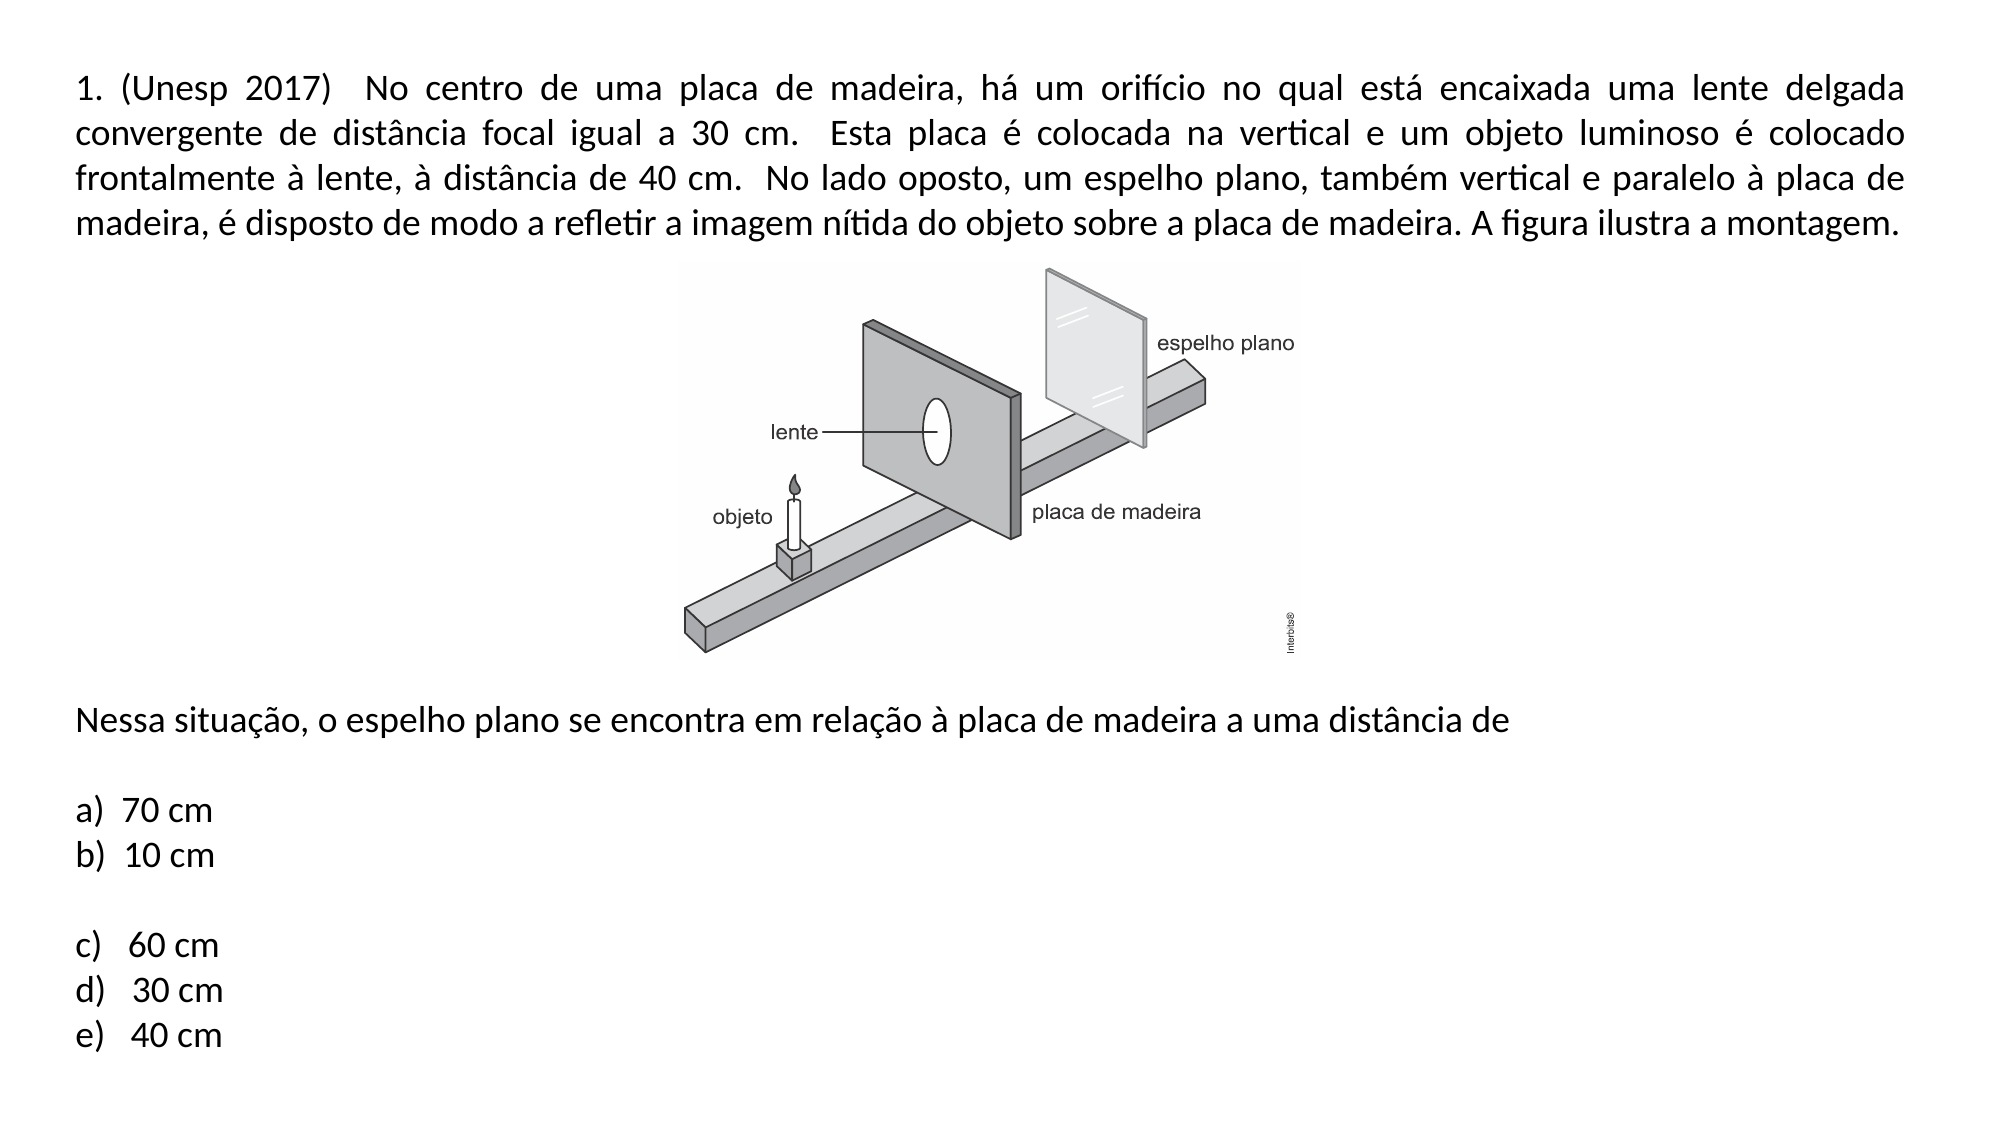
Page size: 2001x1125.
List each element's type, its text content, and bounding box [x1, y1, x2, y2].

text_box 1. (Unesp 2017) No centro de uma placa de madeira, há um orifício no qual está encaixada uma lente delgada convergente de distância focal igual a 30 cm. Esta placa é colocada na vertical e um objeto luminoso é colocado frontalmente à lente, à distância de 40 cm. No lado oposto, um espelho plano, também vertical e paralelo à placa de madeira, é disposto de modo a refletir a imagem nítida do objeto sobre a placa de madeira. A figura ilustra a montagem. [60, 55, 1923, 251]
text_box a) 70 cm b) 10 cm c) 60 cm d) 30 cm e) 40 cm [60, 777, 247, 1063]
picture [678, 260, 1301, 660]
text_box Nessa situação, o espelho plano se encontra em relação à placa de madeira a uma distância de [60, 687, 1780, 747]
